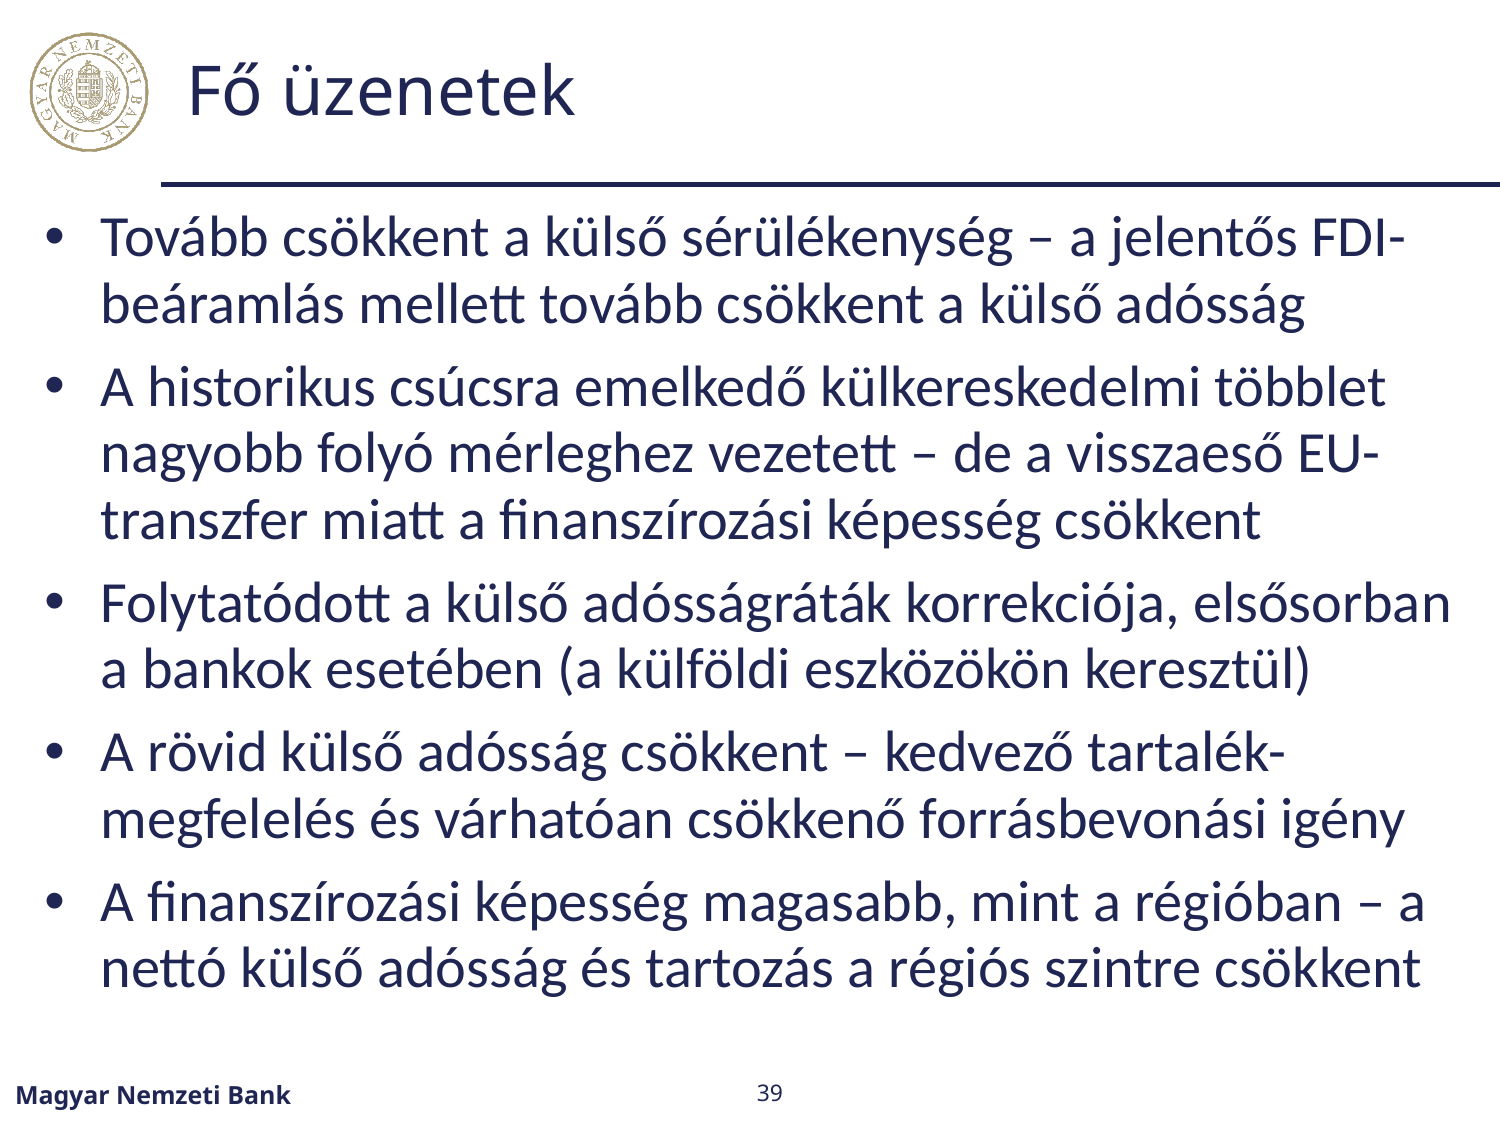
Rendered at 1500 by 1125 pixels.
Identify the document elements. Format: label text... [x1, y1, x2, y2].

title Fő üzenetek [171, 30, 1471, 156]
slide_number 39 [601, 1070, 939, 1118]
footer Magyar Nemzeti Bank [0, 1065, 507, 1125]
list Tovább csökkent a külső sérülékenység – a jelentős FDI-beáramlás mellett tovább csökkent a külső adósság A historikus csúcsra emelkedő külkereskedelmi többlet nagyobb folyó mérleghez vezetett – de a visszaeső EU-transzfer miatt a finanszírozási képesség csökkent Folytatódott a külső adósságráták korrekciója, elsősorban a bankok esetében (a külföldi eszközökön keresztül) A rövid külső adósság csökkent – kedvező tartalék-megfelelés és várhatóan csökkenő forrásbevonási igény A finanszírozási képesség magasabb, mint a régióban – a nettó külső adósság és tartozás a régiós szintre csökkent [29, 196, 1500, 1071]
picture [17, 21, 161, 165]
